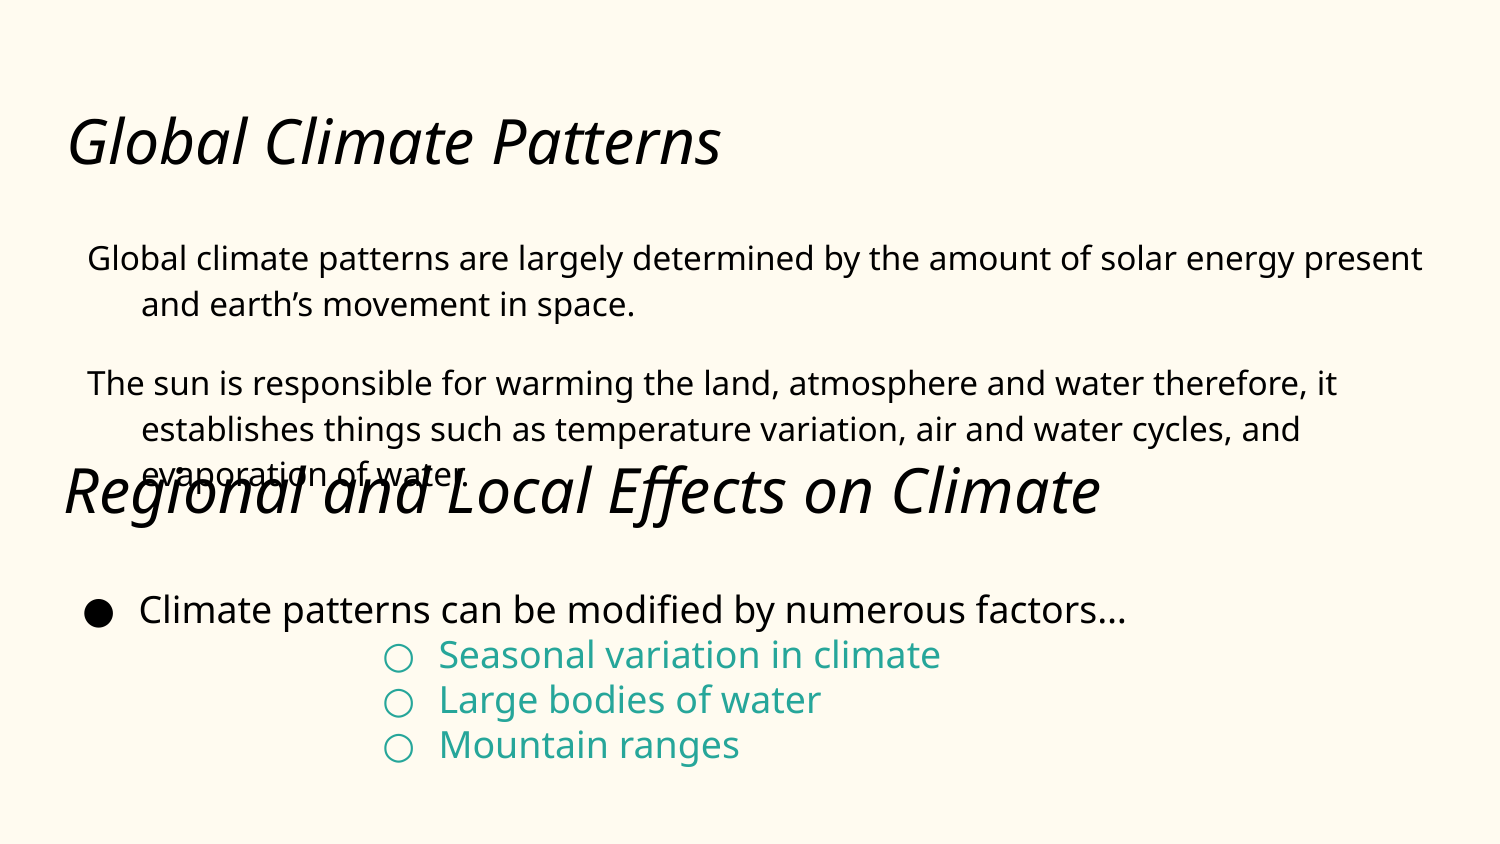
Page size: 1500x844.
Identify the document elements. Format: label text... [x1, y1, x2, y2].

title Global Climate Patterns [51, 86, 1449, 209]
list Global climate patterns are largely determined by the amount of solar energy present and earth’s movement in space. The sun is responsible for warming the land, atmosphere and water therefore, it establishes things such as temperature variation, air and water cycles, and evaporation of water. [51, 215, 1449, 435]
text_box Climate patterns can be modified by numerous factors… Seasonal variation in climate Large bodies of water Mountain ranges [48, 571, 1449, 802]
text_box Regional and Local Effects on Climate [48, 435, 1464, 572]
